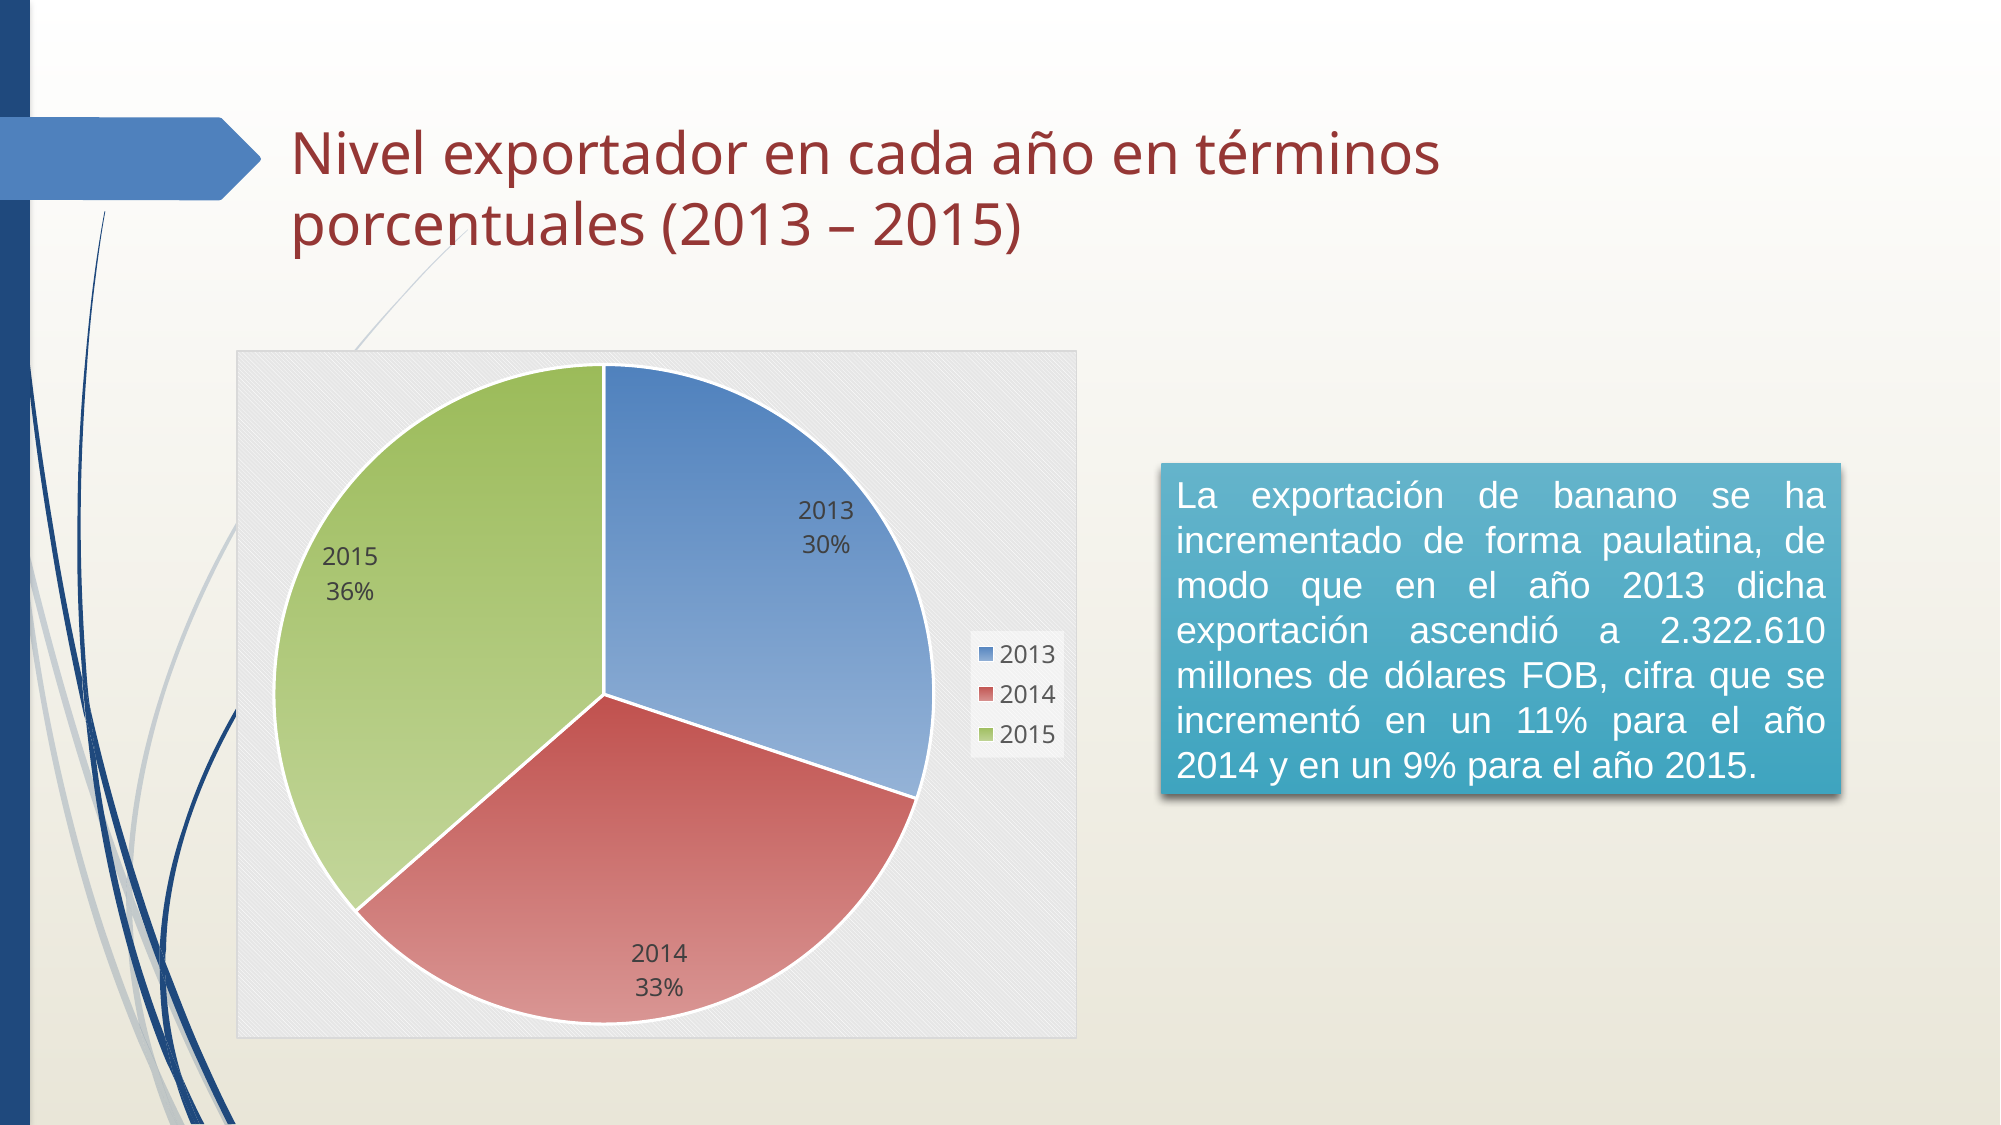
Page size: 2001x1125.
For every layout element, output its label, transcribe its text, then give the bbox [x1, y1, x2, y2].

chart [236, 349, 1078, 1039]
text_box La exportación de banano se ha incrementado de forma paulatina, de modo que en el año 2013 dicha exportación ascendió a 2.322.610 millones de dólares FOB, cifra que se incrementó en un 11% para el año 2014 y en un 9% para el año 2015. [1161, 463, 1841, 794]
title Nivel exportador en cada año en términos porcentuales (2013 – 2015) [275, 109, 1738, 298]
